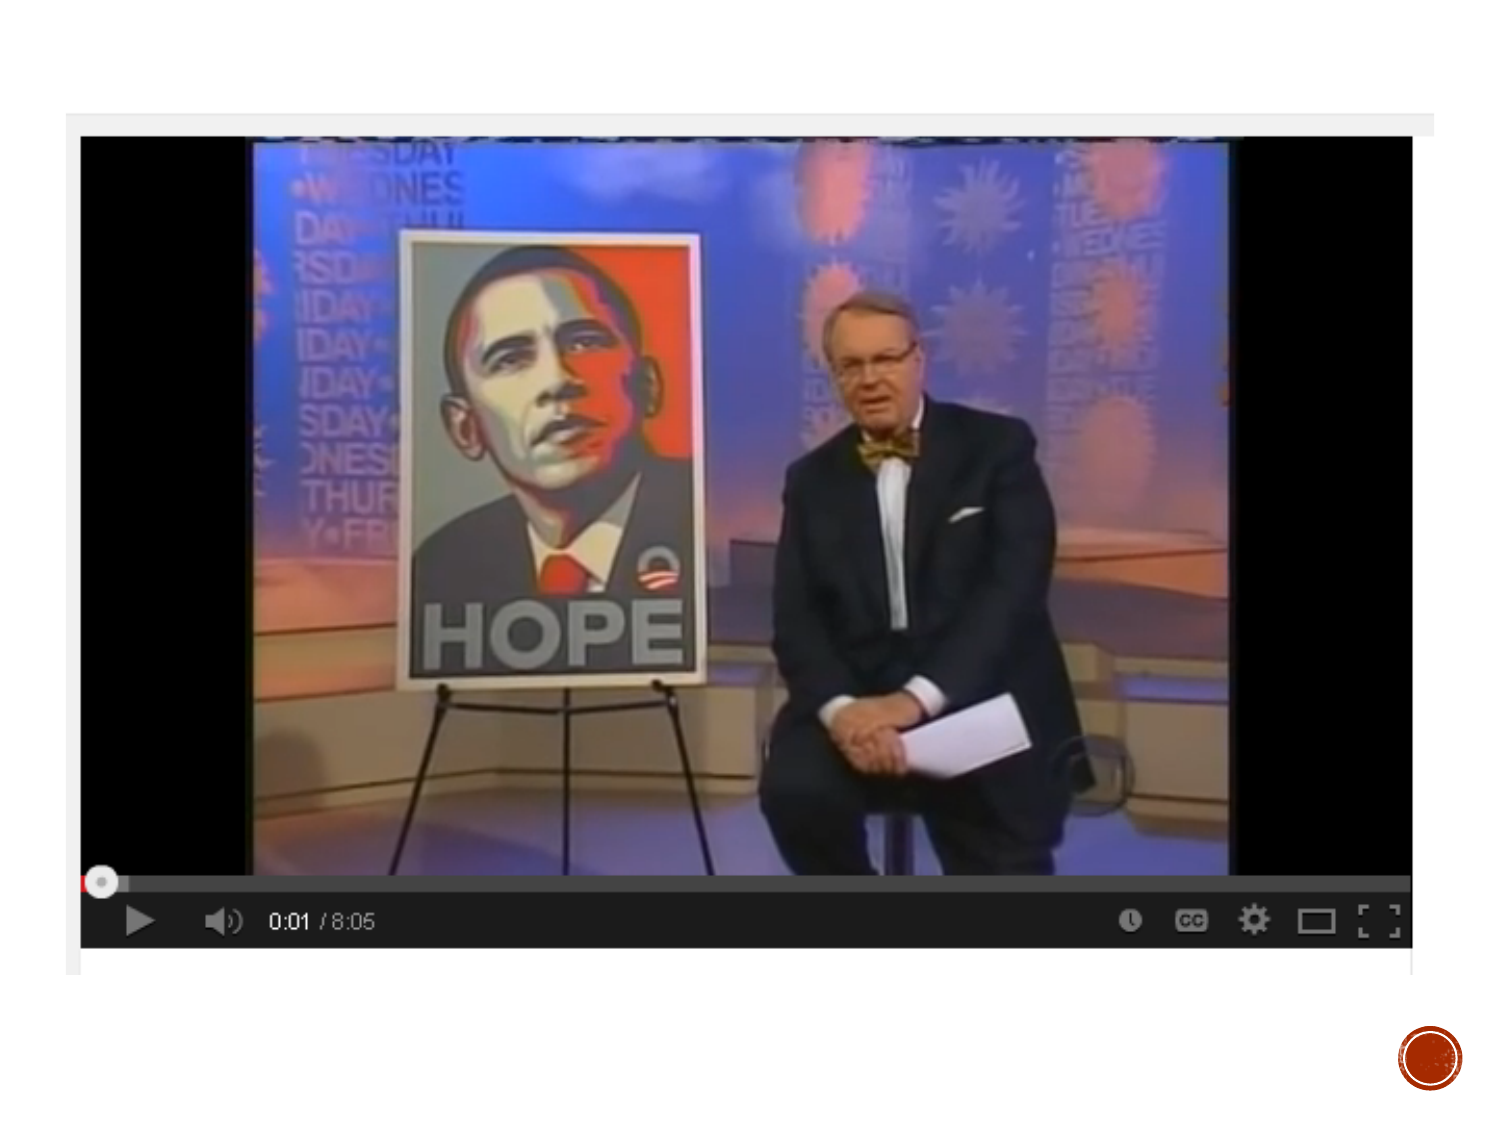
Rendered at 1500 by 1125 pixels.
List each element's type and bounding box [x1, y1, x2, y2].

list [70, 116, 1431, 971]
